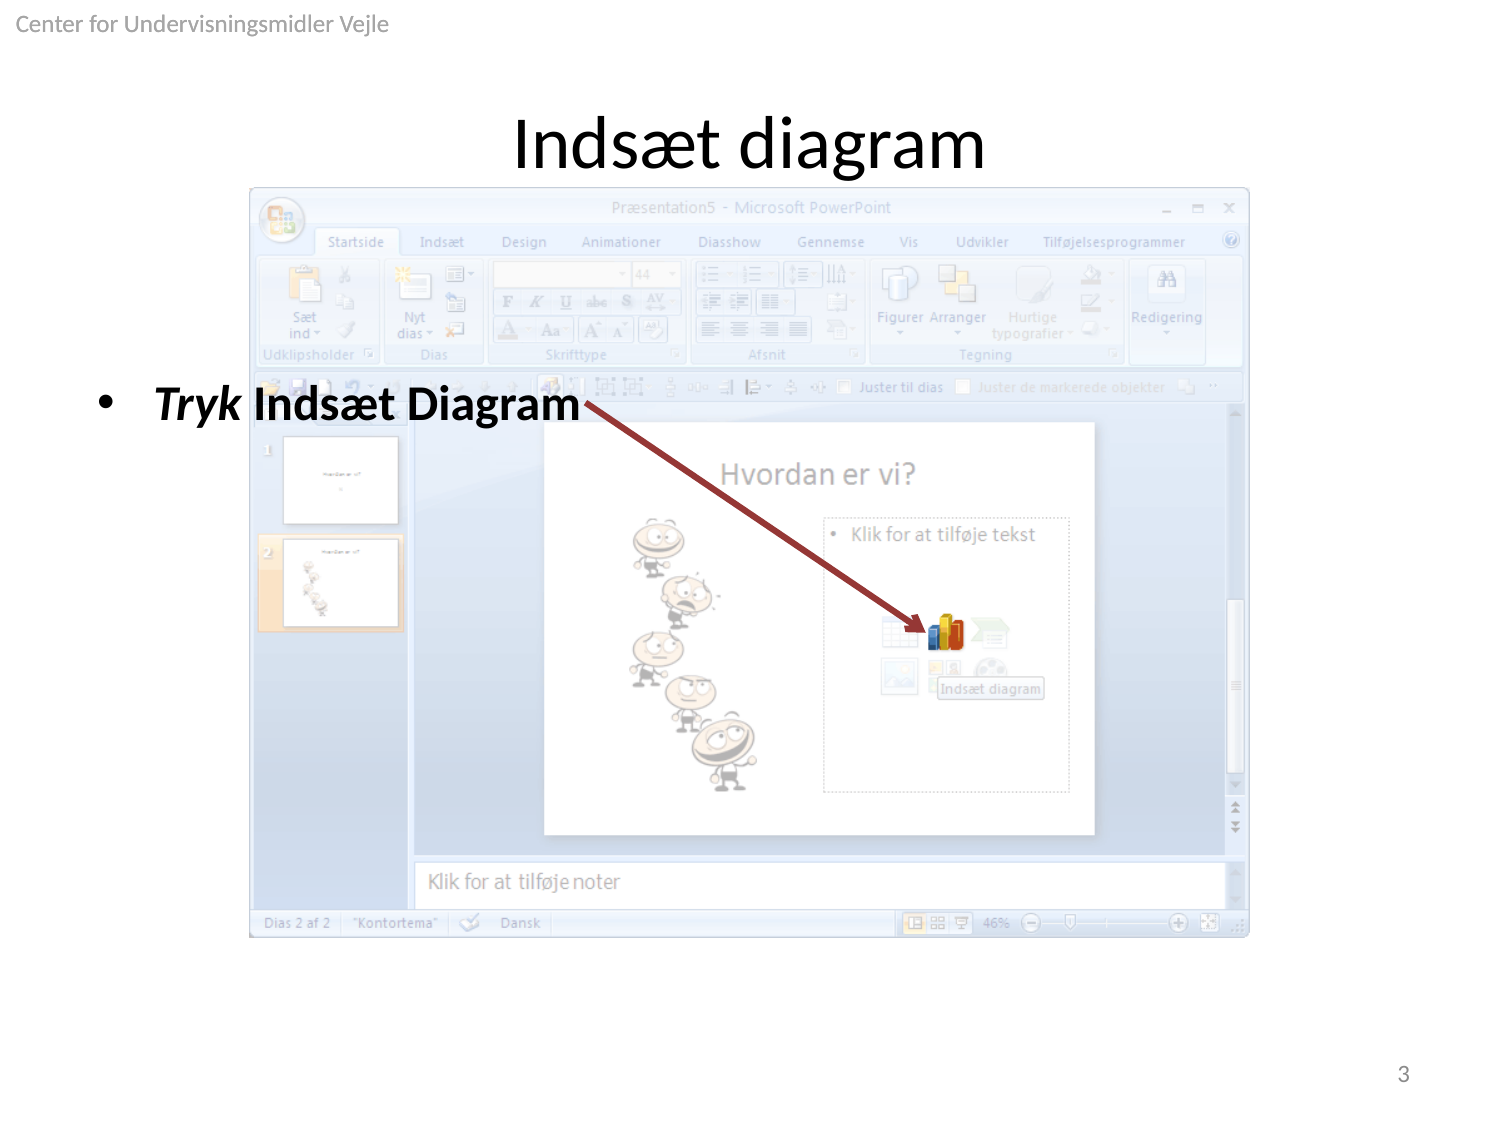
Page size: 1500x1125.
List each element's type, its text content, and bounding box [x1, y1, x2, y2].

title Indsæt diagram [75, 45, 1425, 233]
list Tryk Indsæt Diagram [82, 363, 244, 704]
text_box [585, 402, 926, 633]
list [249, 187, 1251, 938]
slide_number 3 [1074, 1042, 1425, 1103]
